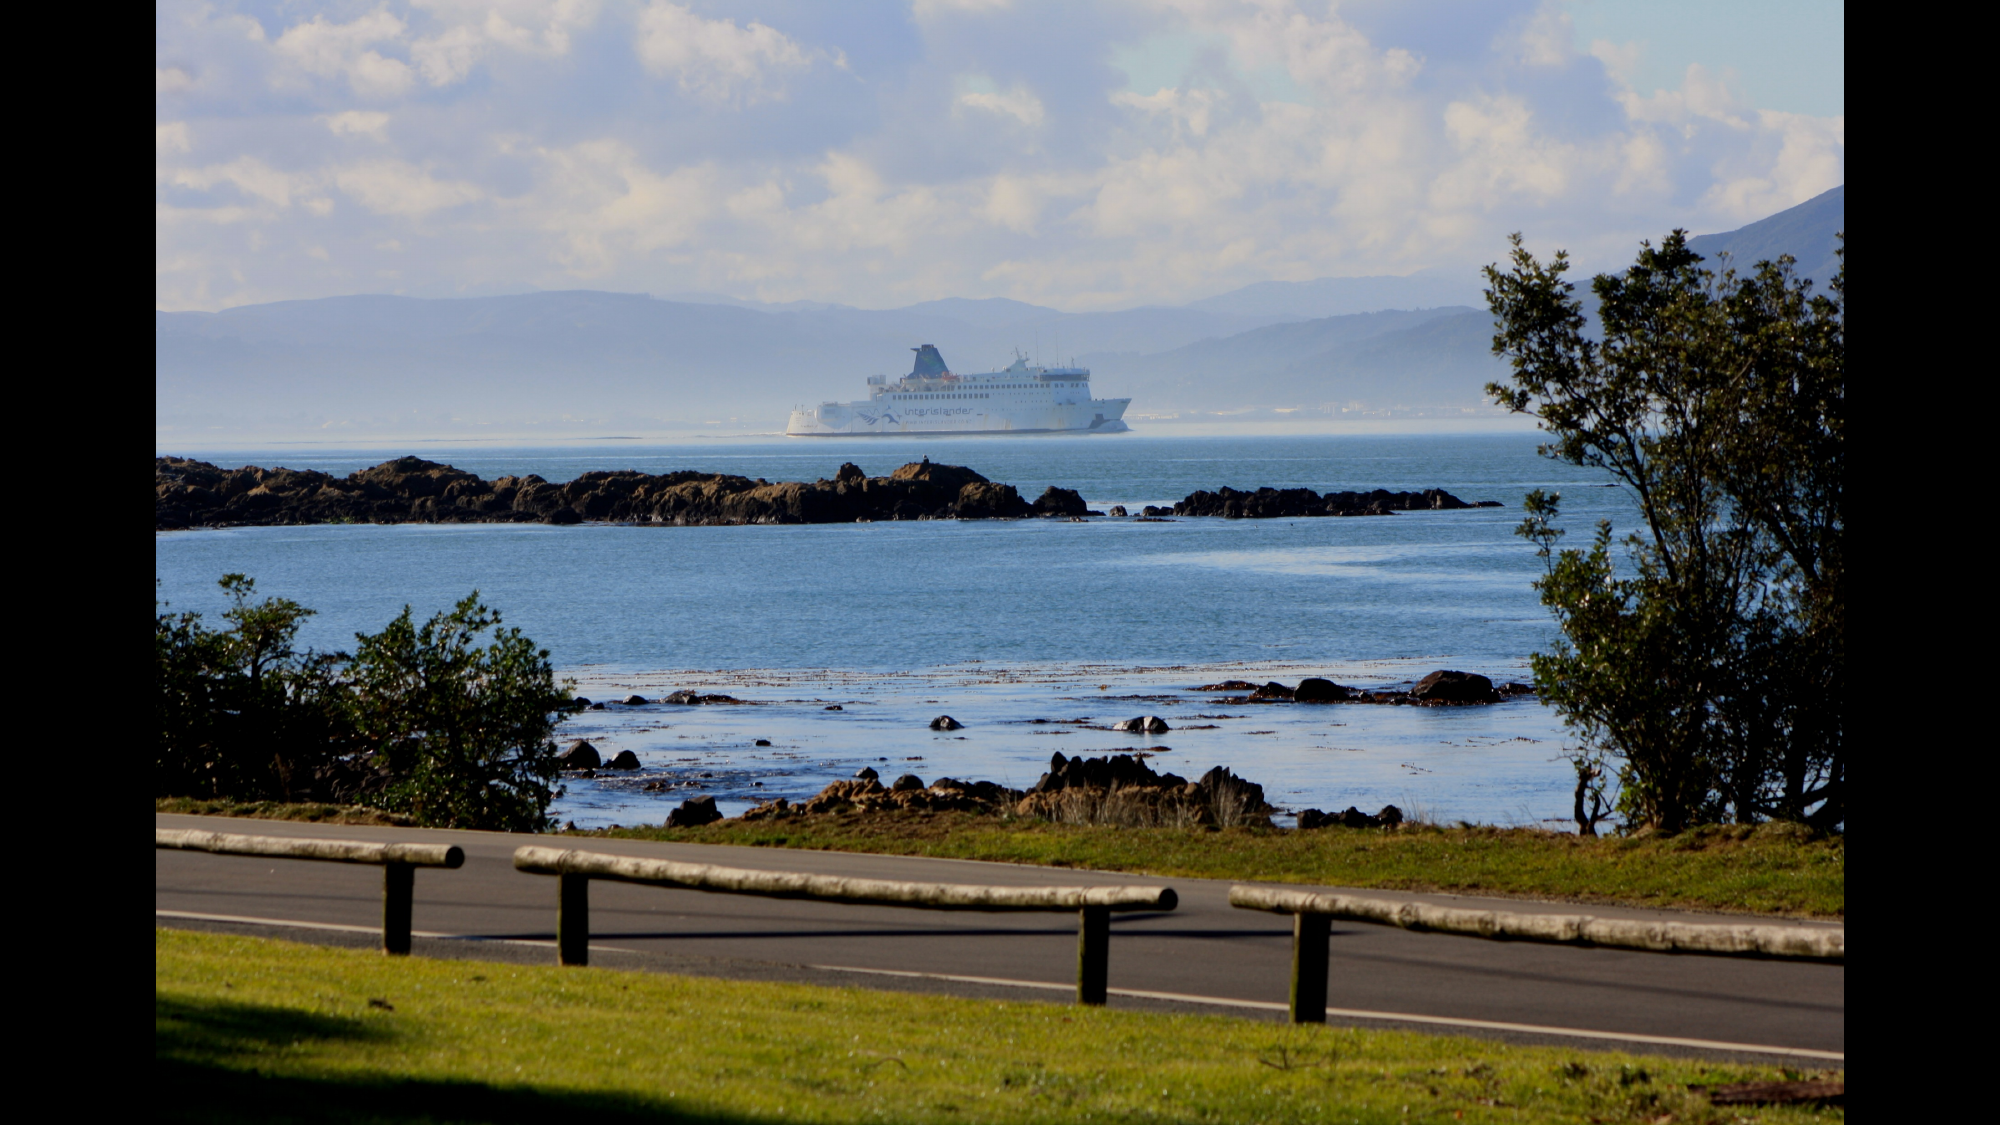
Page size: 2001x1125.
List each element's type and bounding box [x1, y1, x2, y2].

picture [156, 0, 1844, 1125]
